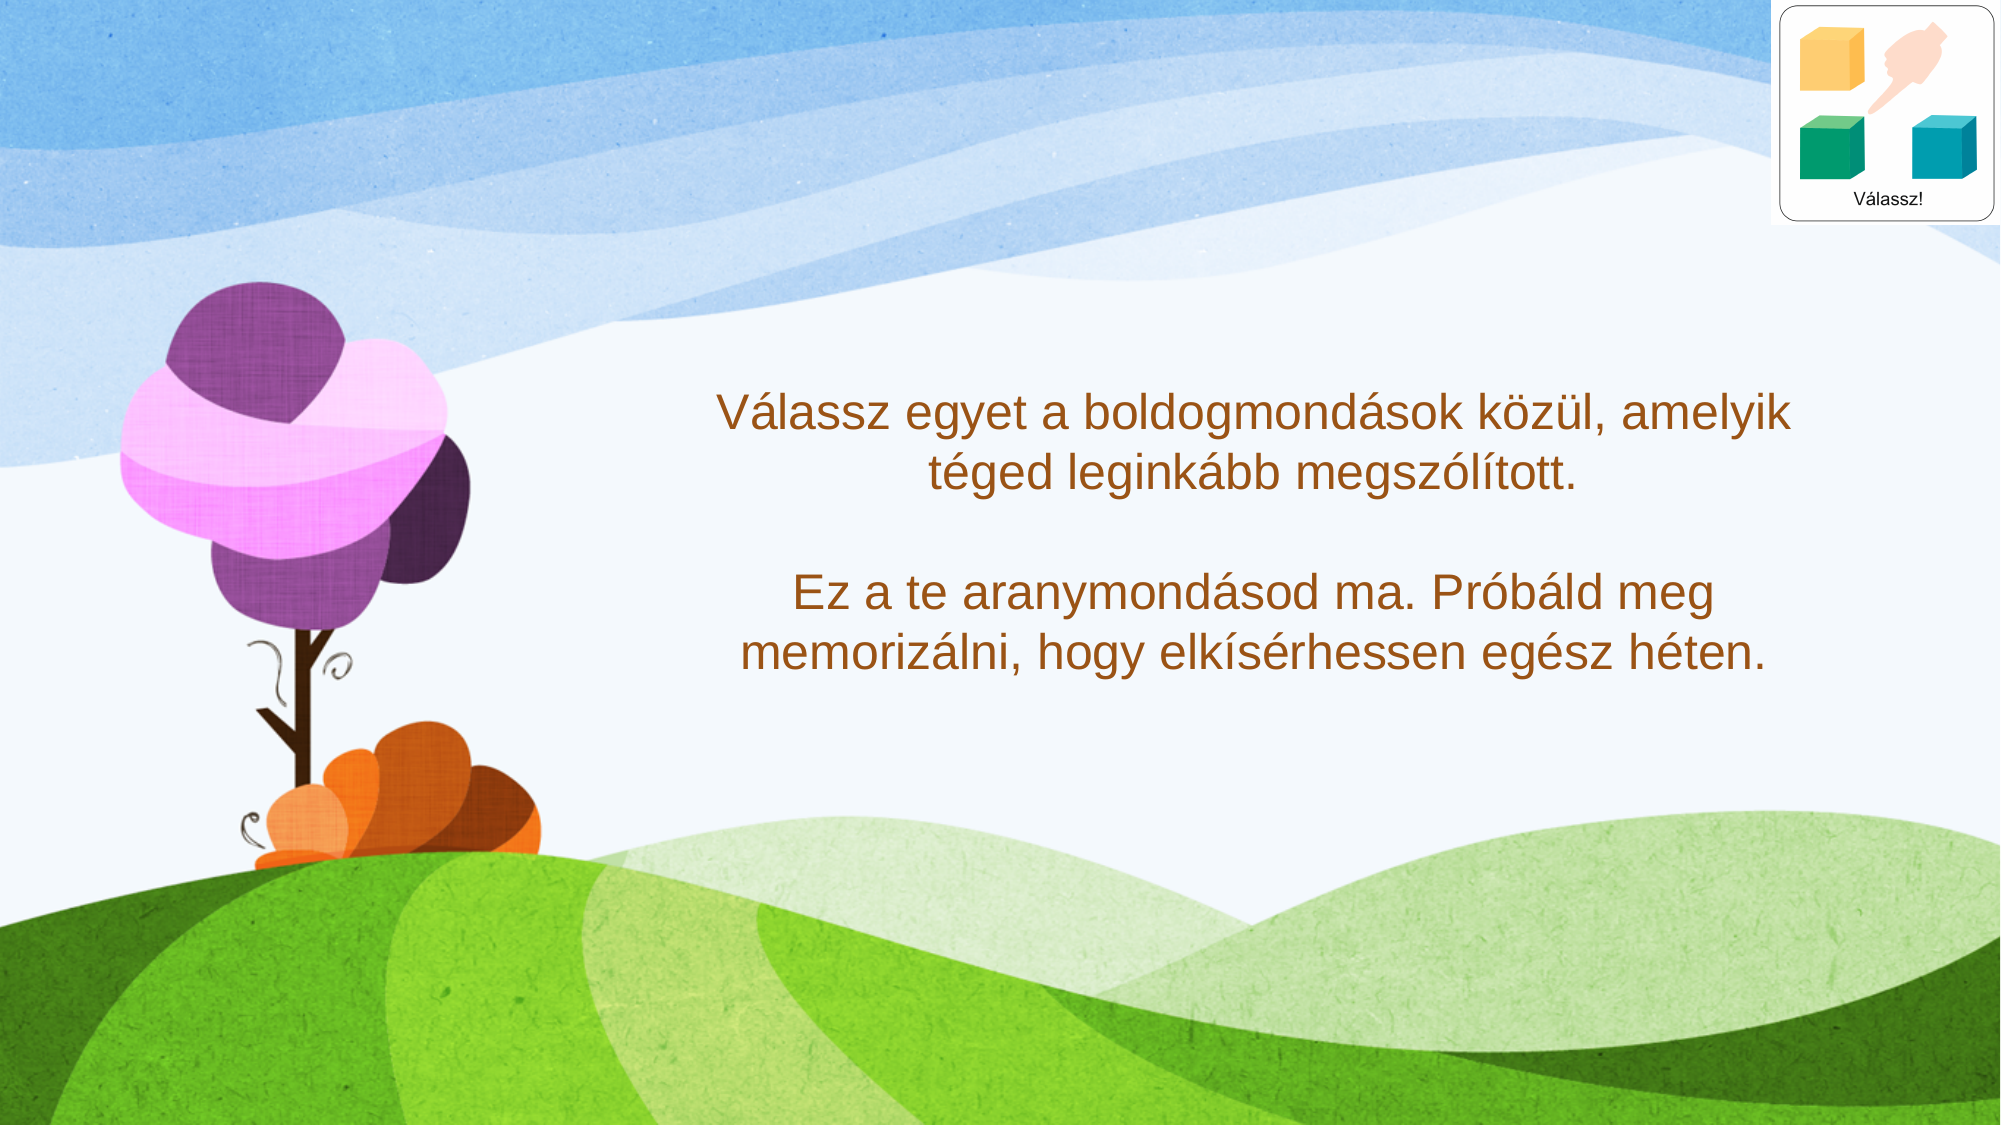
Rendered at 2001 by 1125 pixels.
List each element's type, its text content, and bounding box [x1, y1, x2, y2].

list Válassz egyet a boldogmondások közül, amelyik téged leginkább megszólított. Ez a te aranymondásod ma. Próbáld meg memorizálni, hogy elkísérhessen egész héten. [691, 372, 1817, 876]
picture [0, 0, 2001, 1125]
